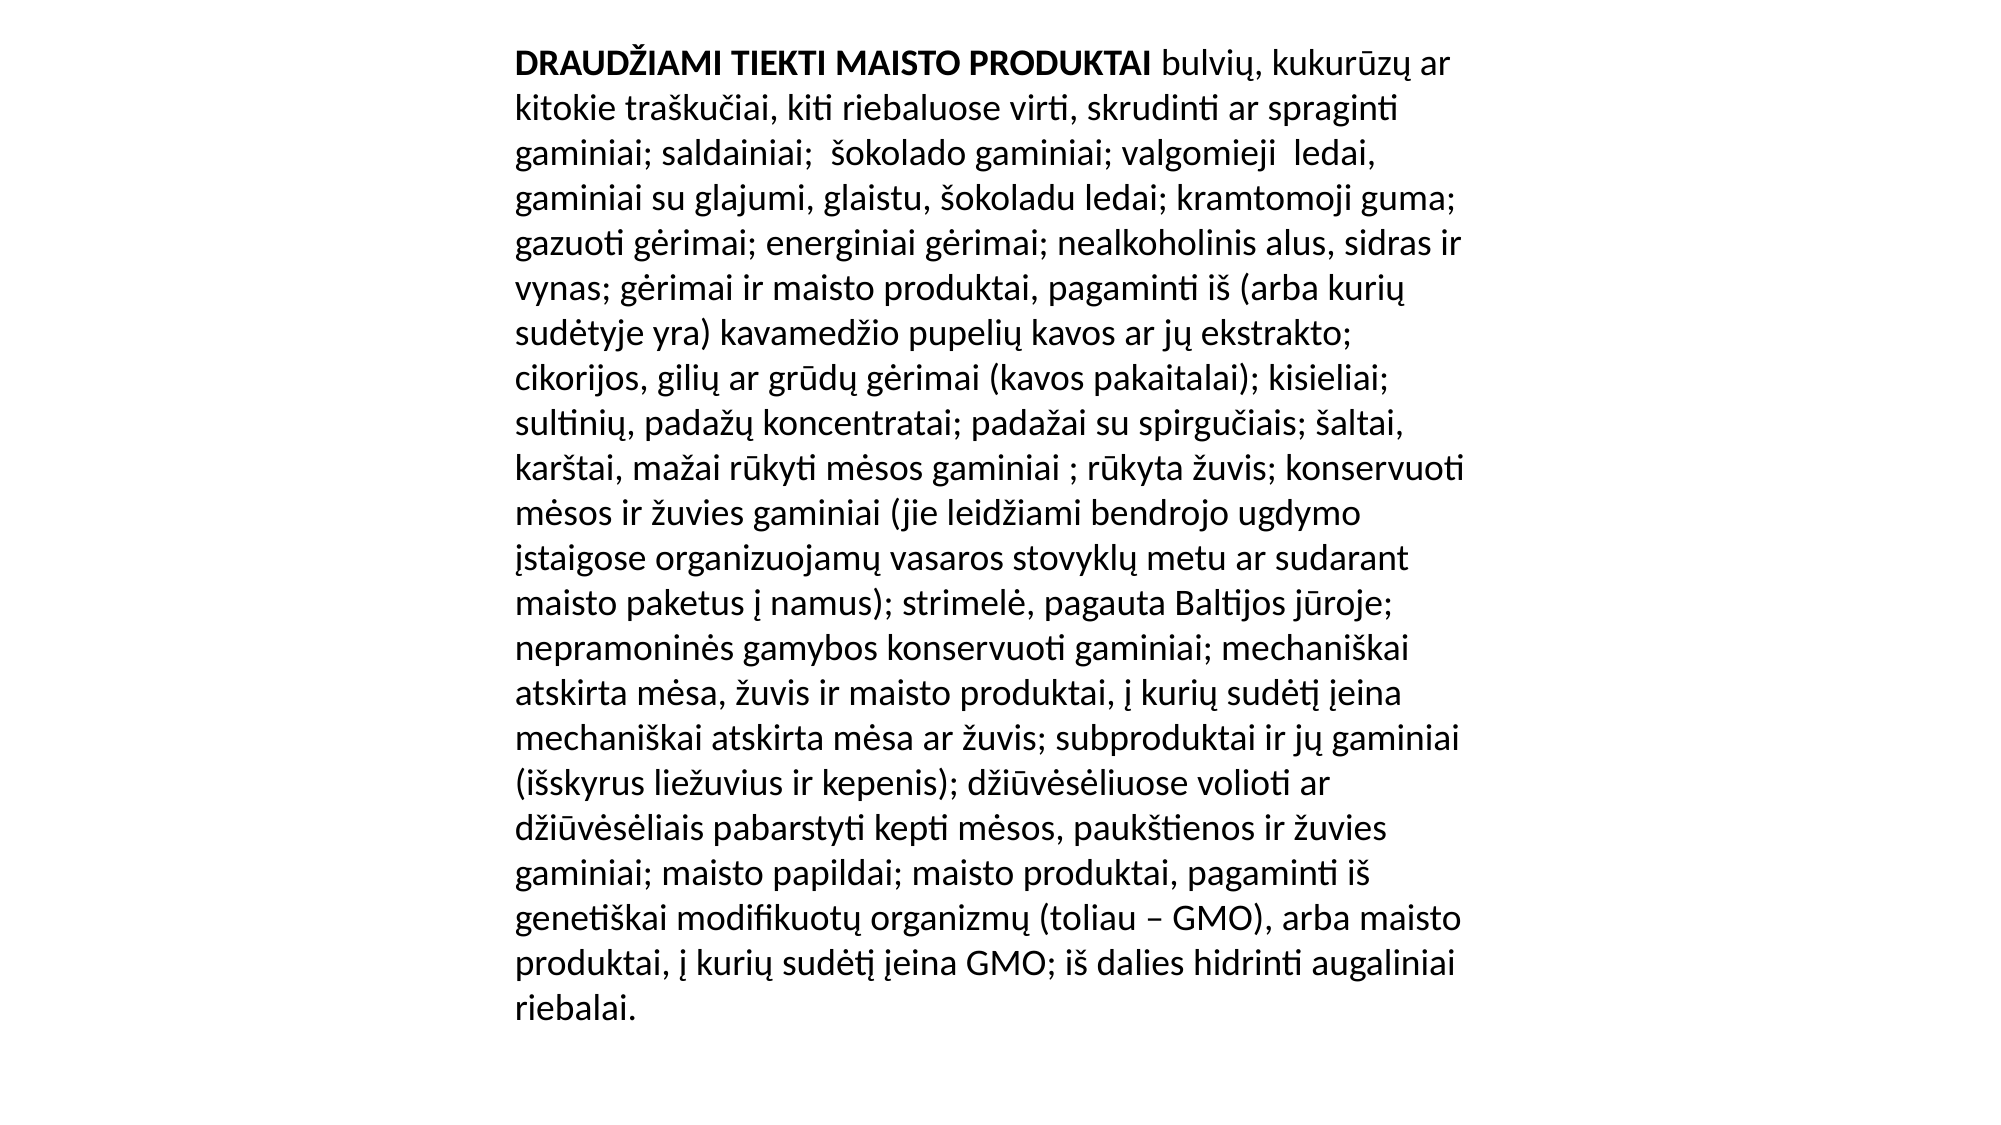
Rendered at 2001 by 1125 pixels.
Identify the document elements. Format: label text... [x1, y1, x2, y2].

text_box DRAUDŽIAMI TIEKTI MAISTO PRODUKTAI bulvių, kukurūzų ar kitokie traškučiai, kiti riebaluose virti, skrudinti ar spraginti gaminiai; saldainiai; šokolado gaminiai; valgomieji ledai, gaminiai su glajumi, glaistu, šokoladu ledai; kramtomoji guma; gazuoti gėrimai; energiniai gėrimai; nealkoholinis alus, sidras ir vynas; gėrimai ir maisto produktai, pagaminti iš (arba kurių sudėtyje yra) kavamedžio pupelių kavos ar jų ekstrakto; cikorijos, gilių ar grūdų gėrimai (kavos pakaitalai); kisieliai; sultinių, padažų koncentratai; padažai su spirgučiais; šaltai, karštai, mažai rūkyti mėsos gaminiai ; rūkyta žuvis; konservuoti mėsos ir žuvies gaminiai (jie leidžiami bendrojo ugdymo įstaigose organizuojamų vasaros stovyklų metu ar sudarant maisto paketus į namus); strimelė, pagauta Baltijos jūroje; nepramoninės gamybos konservuoti gaminiai; mechaniškai atskirta mėsa, žuvis ir maisto produktai, į kurių sudėtį įeina mechaniškai atskirta mėsa ar žuvis; subproduktai ir jų gaminiai (išskyrus liežuvius ir kepenis); džiūvėsėliuose volioti ar džiūvėsėliais pabarstyti kepti mėsos, paukštienos ir žuvies gaminiai; maisto papildai; maisto produktai, pagaminti iš genetiškai modifikuotų organizmų (toliau – GMO), arba maisto produktai, į kurių sudėtį įeina GMO; iš dalies hidrinti augaliniai riebalai. [500, 0, 1500, 1036]
